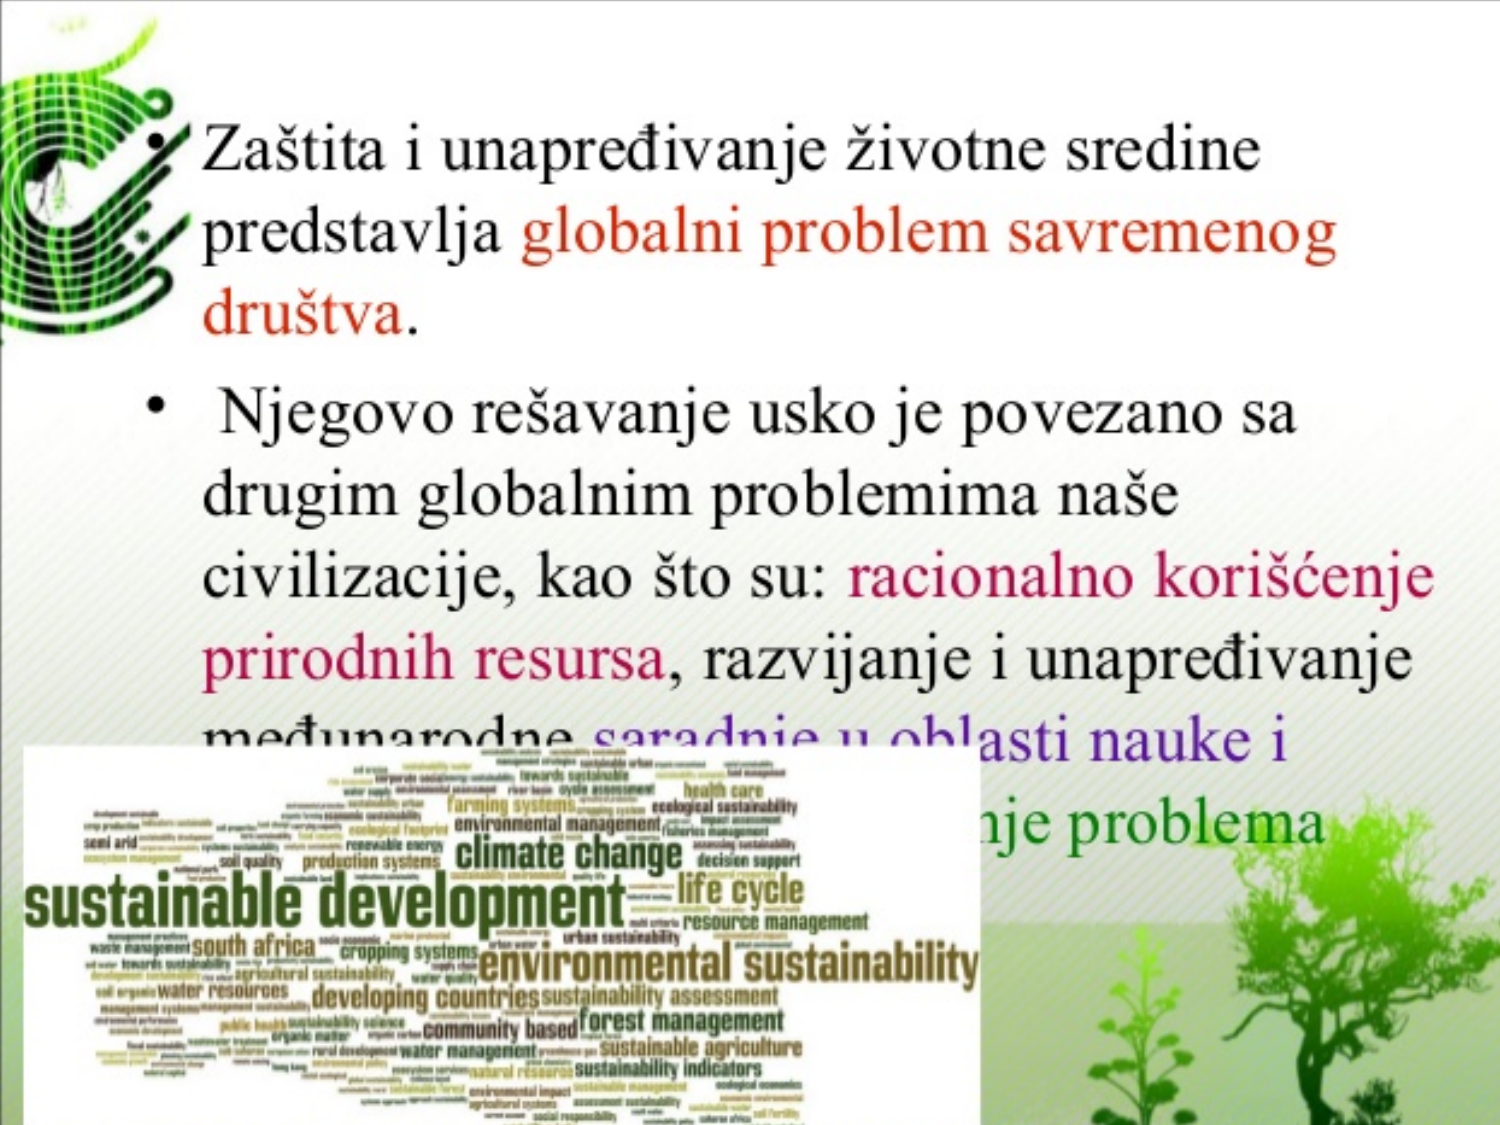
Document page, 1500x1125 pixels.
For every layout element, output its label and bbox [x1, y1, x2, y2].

list [0, 0, 1500, 1125]
